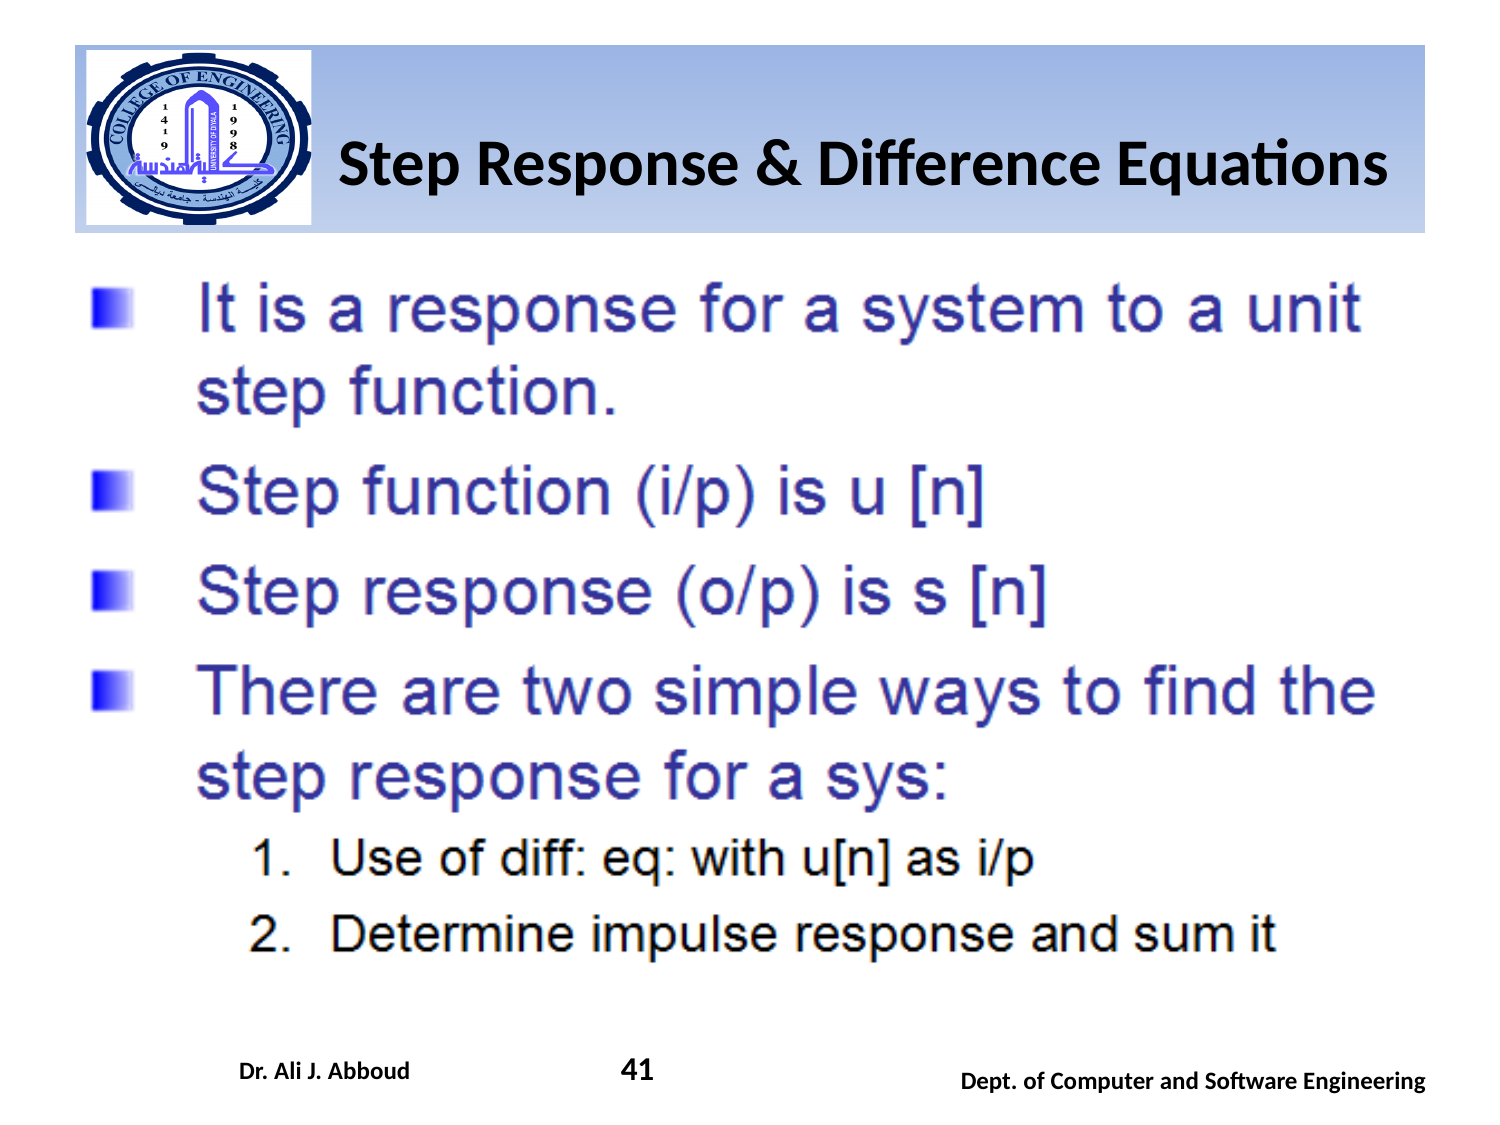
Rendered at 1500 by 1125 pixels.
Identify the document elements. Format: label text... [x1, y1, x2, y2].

picture [71, 263, 1413, 1001]
footer Dept. of Computer and Software Engineering [924, 1050, 1463, 1110]
slide_number 41 [462, 1037, 813, 1098]
text_box Dr. Ali J. Abboud [162, 1039, 488, 1100]
title Step Response & Difference Equations [75, 45, 1425, 233]
text_box [71, 262, 1435, 1050]
picture [86, 49, 312, 226]
